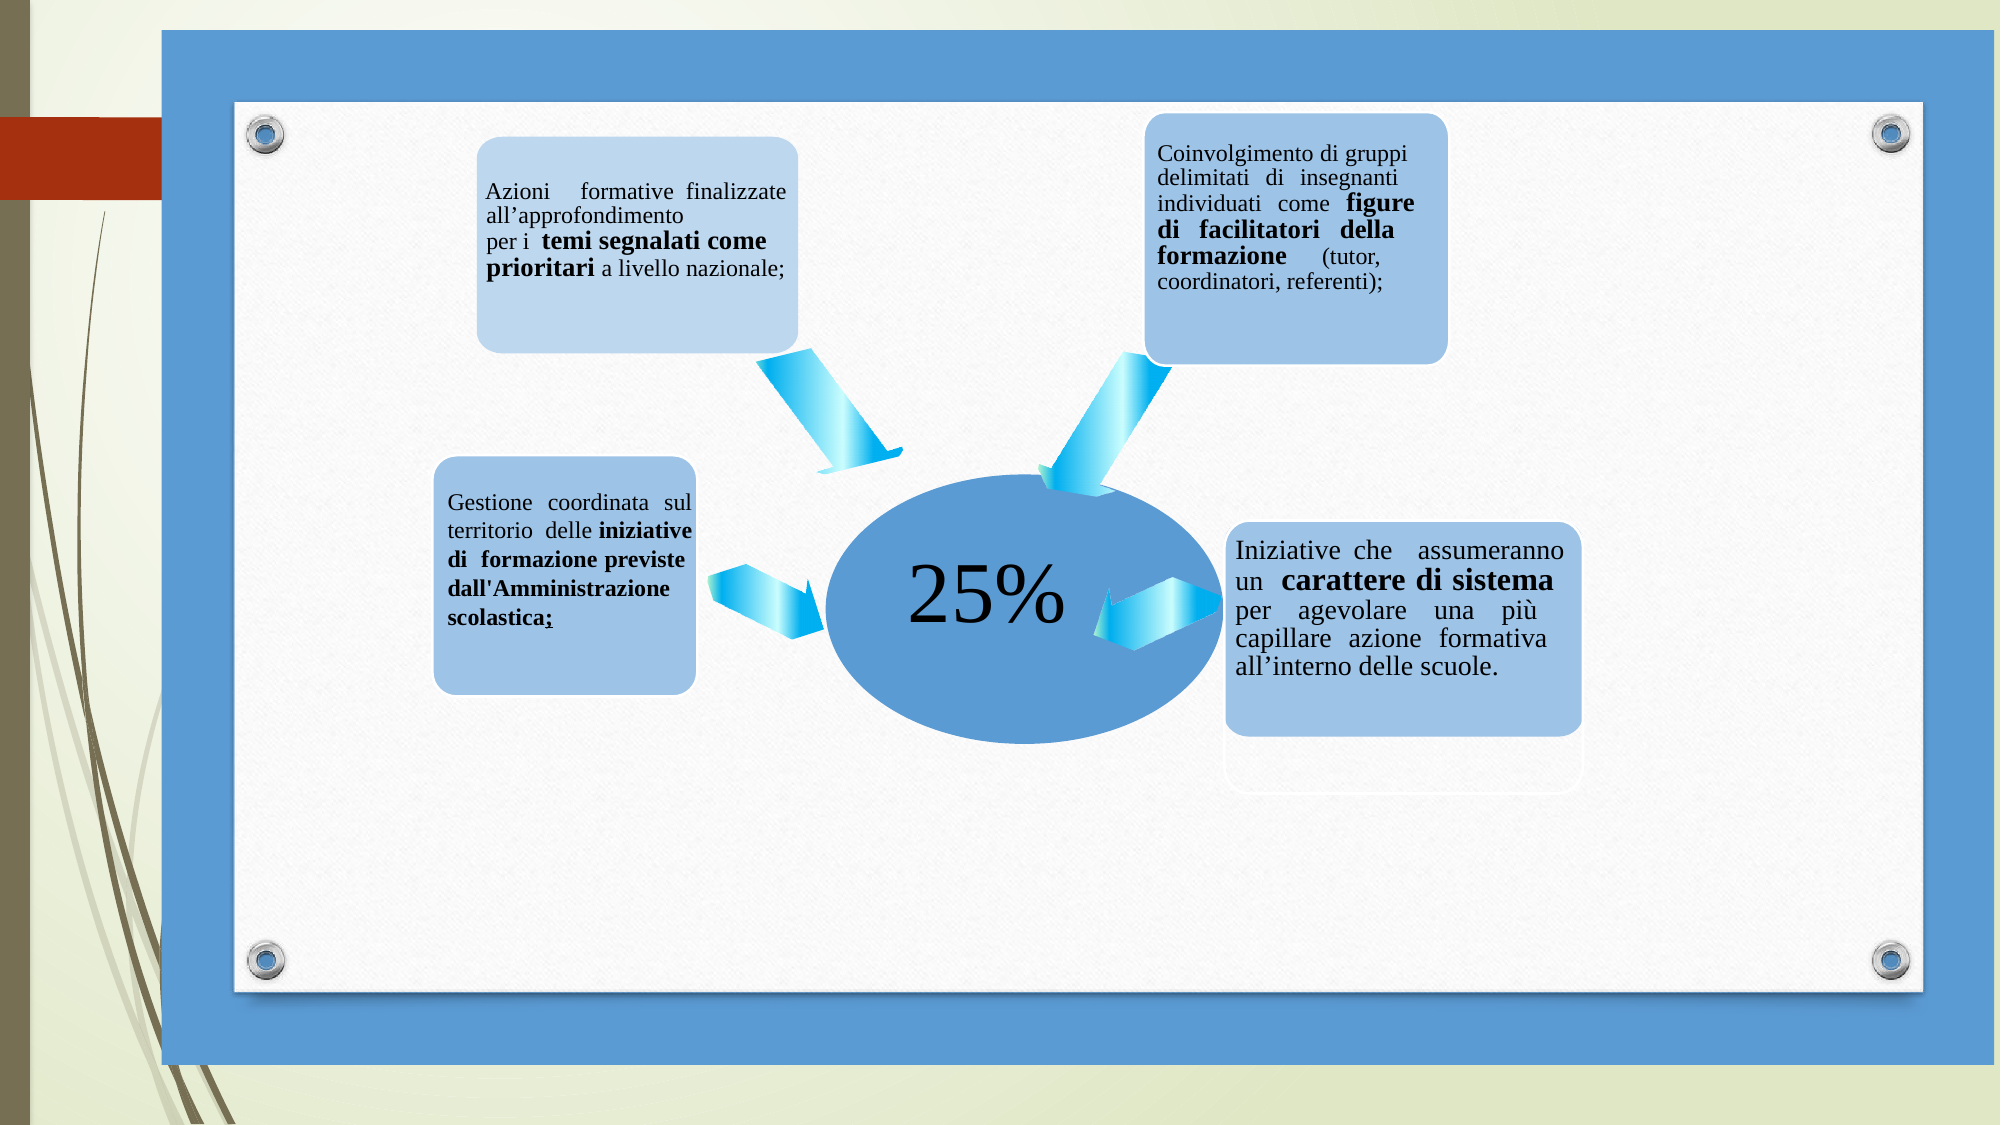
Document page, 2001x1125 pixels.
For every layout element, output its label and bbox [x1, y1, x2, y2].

text_box [432, 454, 814, 697]
text_box [161, 30, 1995, 1065]
text_box [1046, 111, 1450, 498]
text_box [476, 136, 892, 473]
text_box [1101, 520, 1584, 794]
